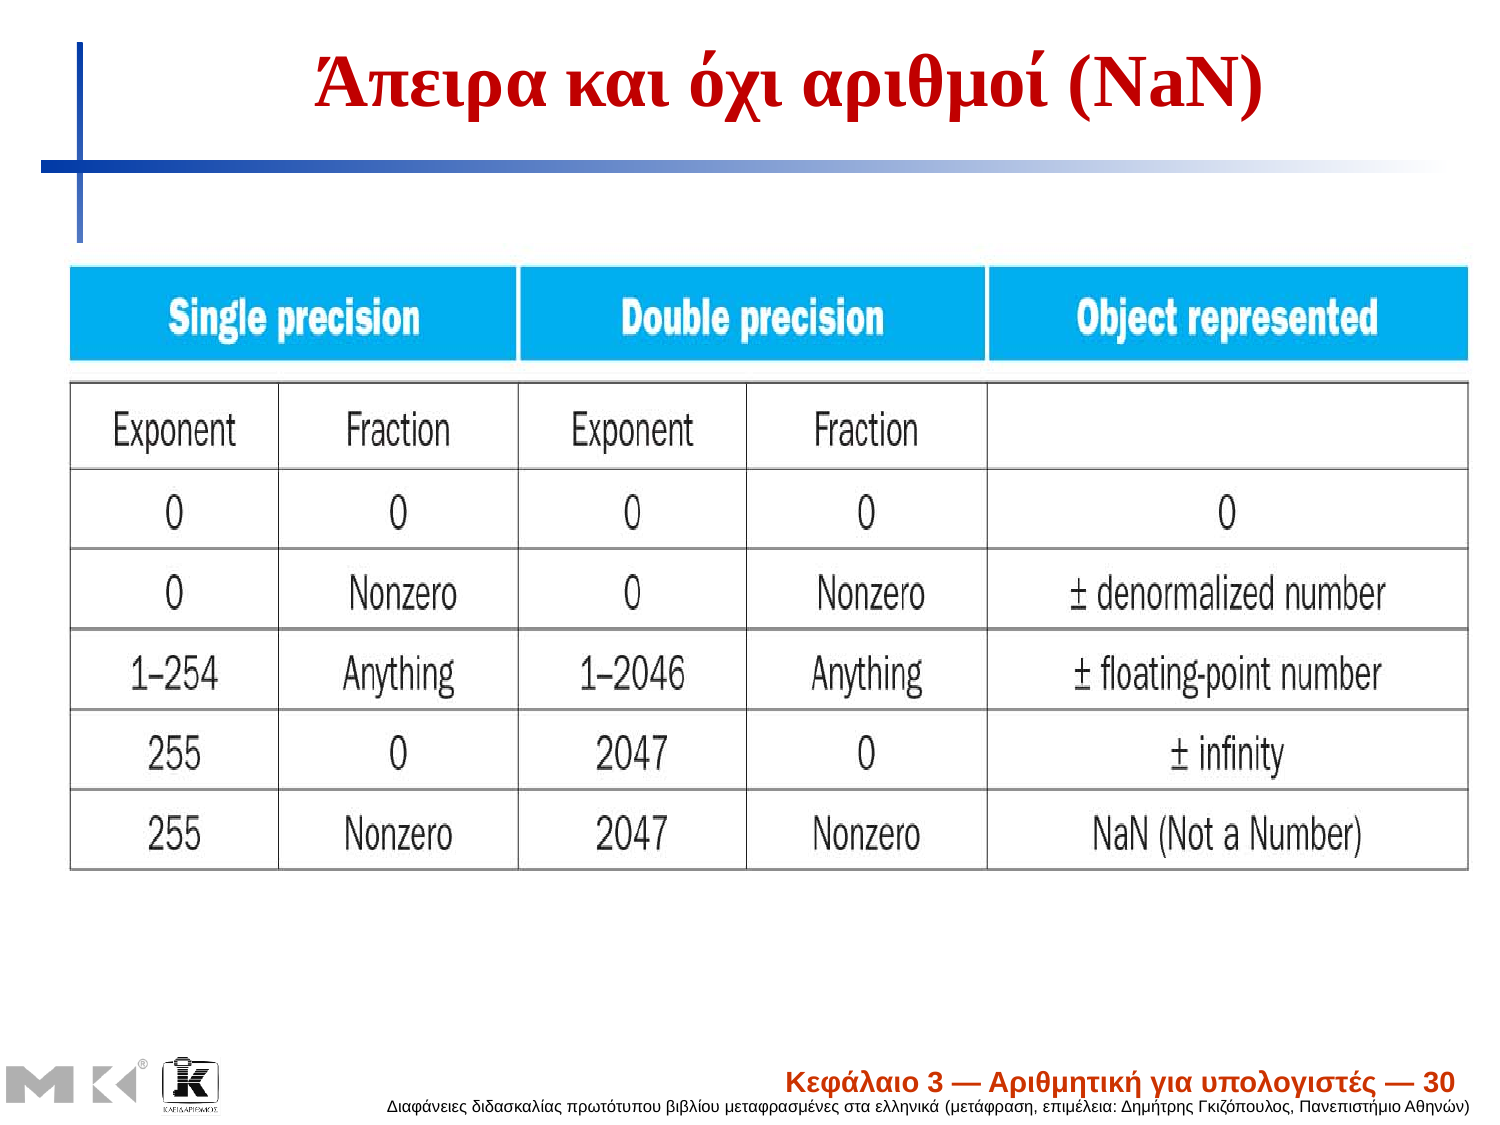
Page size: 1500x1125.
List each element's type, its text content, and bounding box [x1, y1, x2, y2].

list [64, 243, 1477, 894]
footer Κεφάλαιο 3 — Αριθμητική για υπολογιστές — 30 [277, 1046, 1471, 1106]
title Άπειρα και όχι αριθμοί (NaN) [112, 23, 1468, 149]
picture [5, 1058, 148, 1103]
